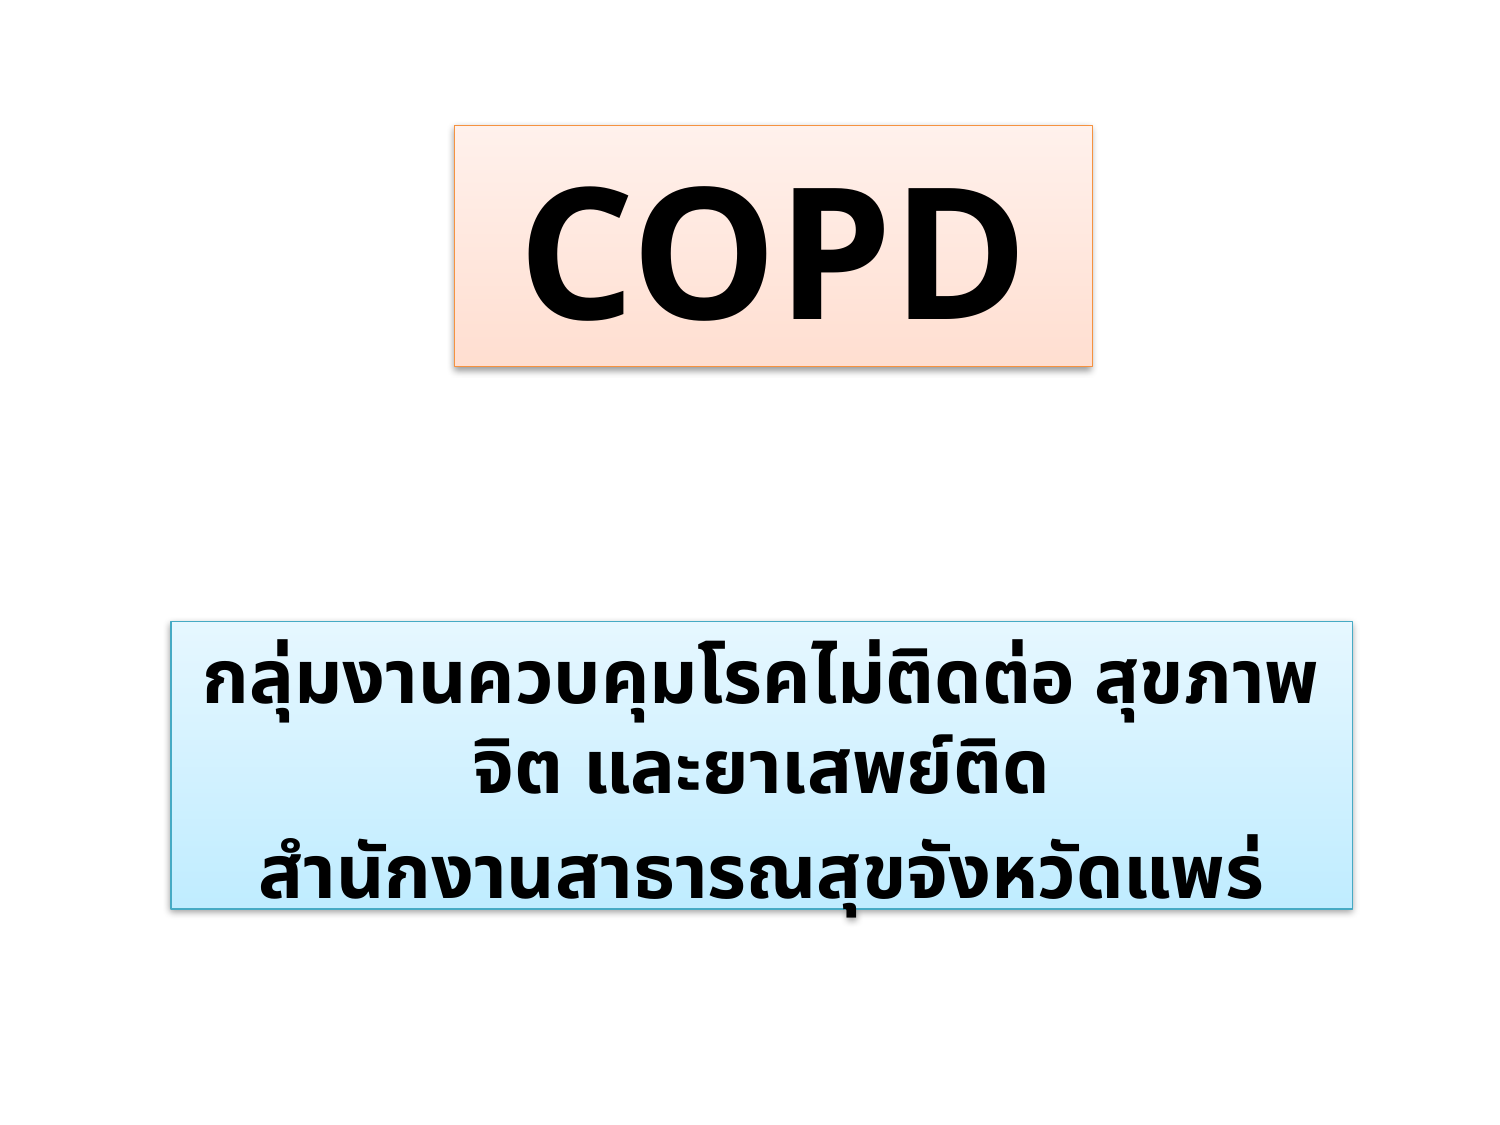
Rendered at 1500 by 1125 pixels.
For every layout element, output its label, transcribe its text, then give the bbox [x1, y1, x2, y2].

title COPD [454, 125, 1093, 367]
subtitle กลุ่มงานควบคุมโรคไม่ติดต่อ สุขภาพจิต และยาเสพย์ติด สำนักงานสาธารณสุขจังหวัดแพร่ [170, 621, 1353, 910]
